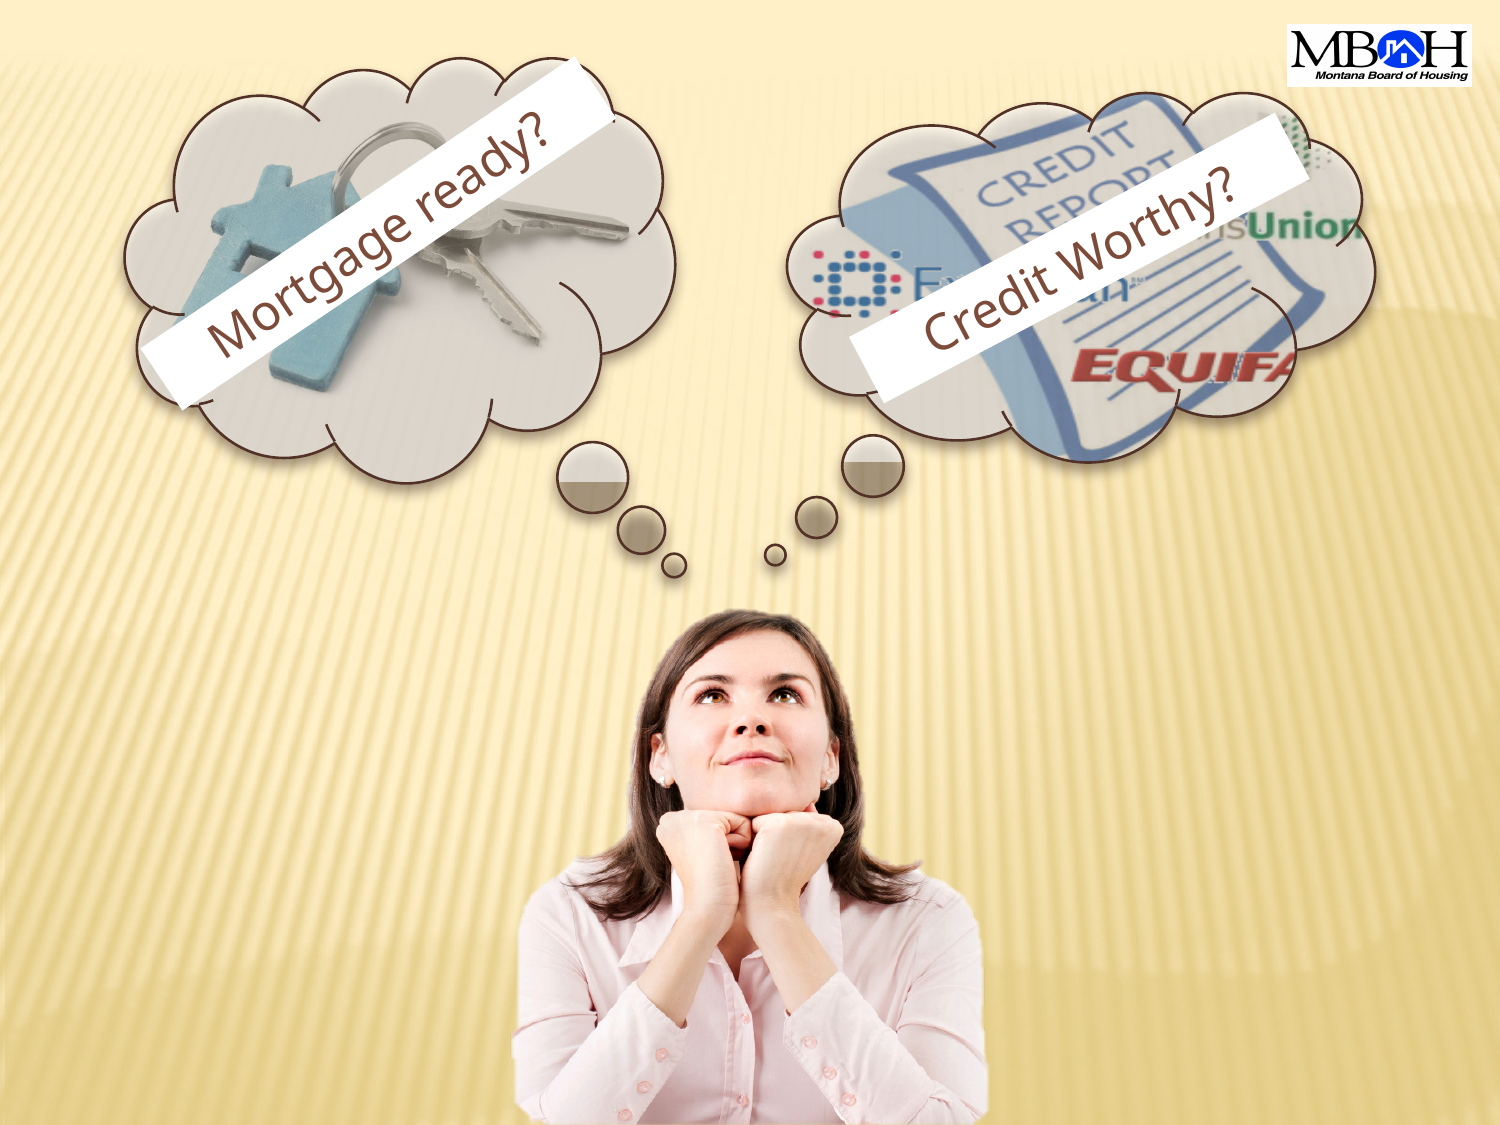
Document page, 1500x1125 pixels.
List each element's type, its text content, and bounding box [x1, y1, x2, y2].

text_box [839, 93, 1362, 198]
text_box Credit Worthy? [1112, 112, 1310, 198]
text_box [173, 58, 567, 198]
text_box Mortgage ready? [363, 56, 617, 198]
text_box [500, 66, 663, 198]
picture [1287, 24, 1472, 87]
picture [0, 200, 1500, 1125]
